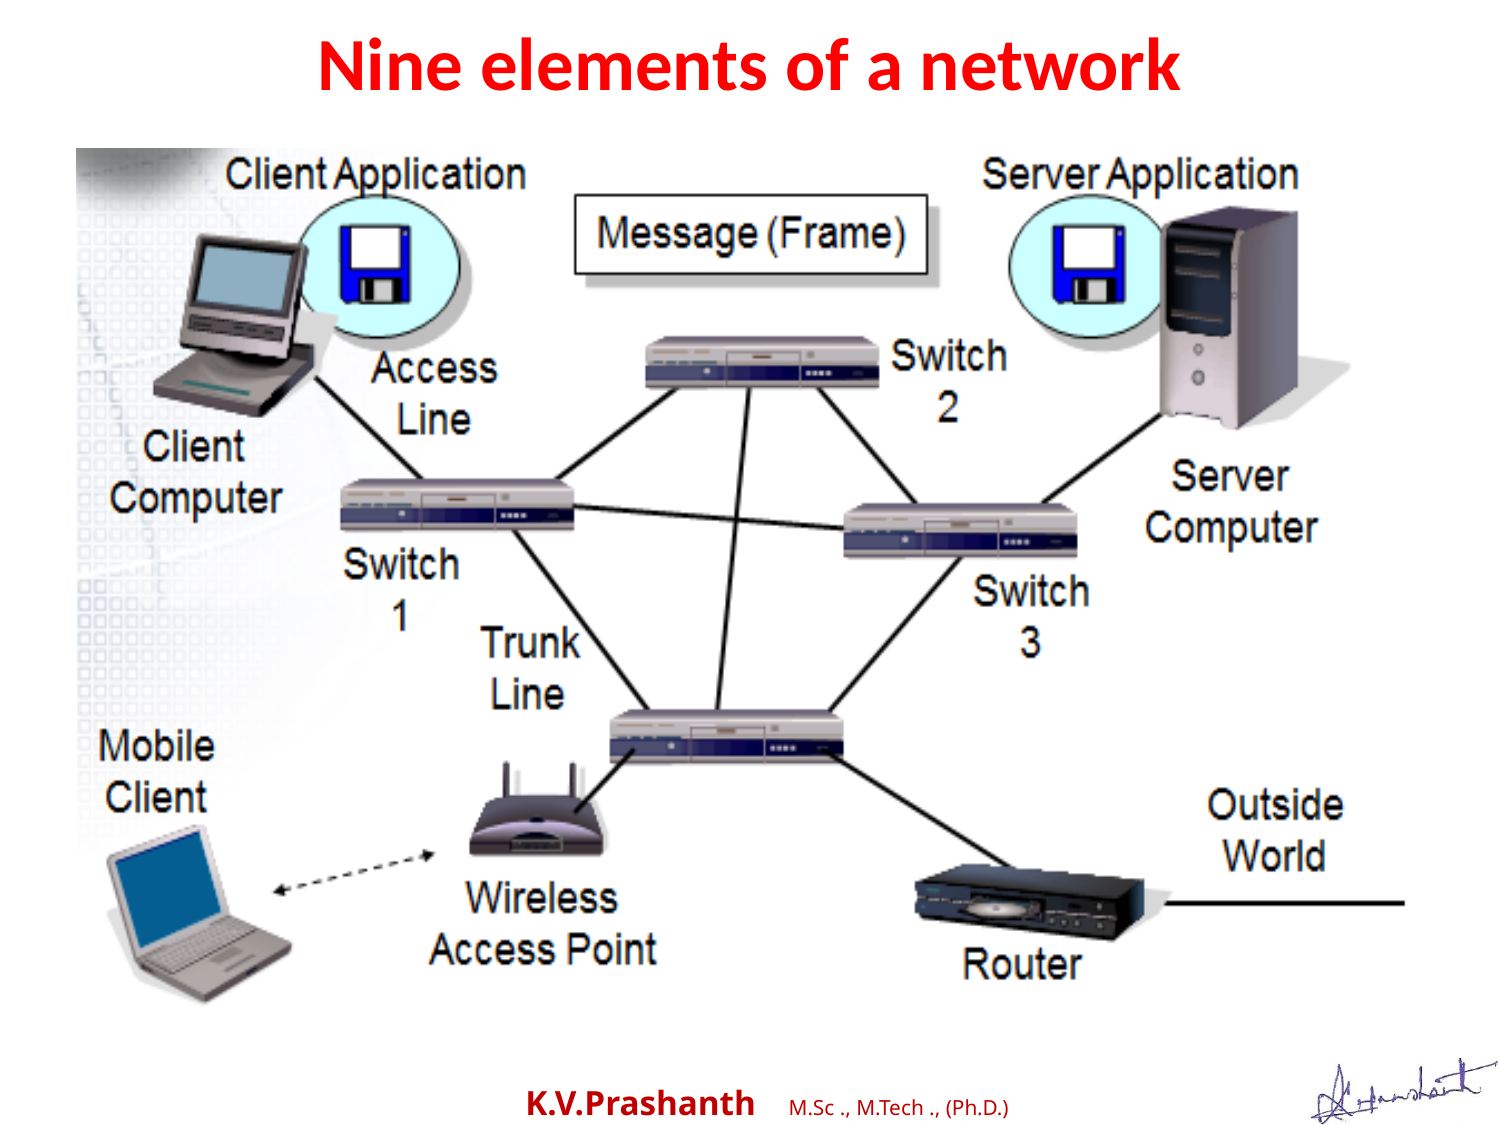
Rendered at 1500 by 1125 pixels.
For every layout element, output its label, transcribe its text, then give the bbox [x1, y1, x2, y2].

title Nine elements of a network [41, 19, 1459, 102]
footer K.V.Prashanth M.Sc ., M.Tech ., (Ph.D.) [488, 1086, 1046, 1119]
picture [76, 148, 1412, 1012]
picture [1304, 1058, 1500, 1125]
